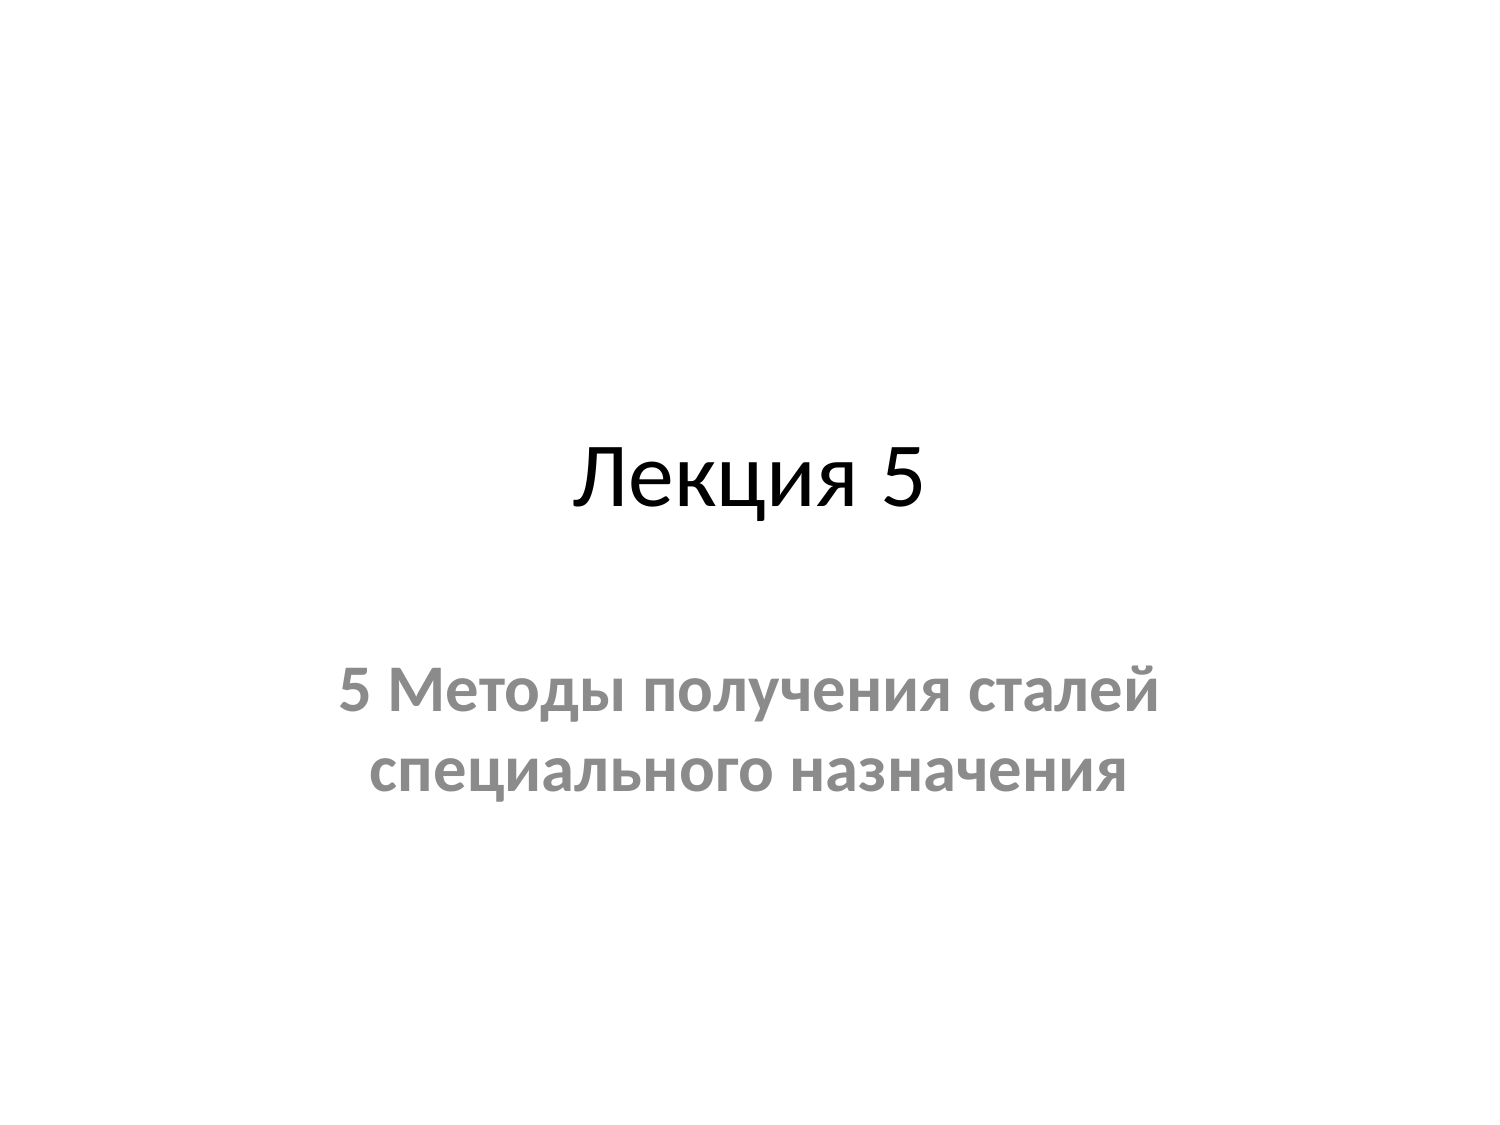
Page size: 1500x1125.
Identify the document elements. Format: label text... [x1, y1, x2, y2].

subtitle 5 Методы получения сталей специального назначения [225, 637, 1275, 925]
title Лекция 5 [112, 349, 1388, 591]
